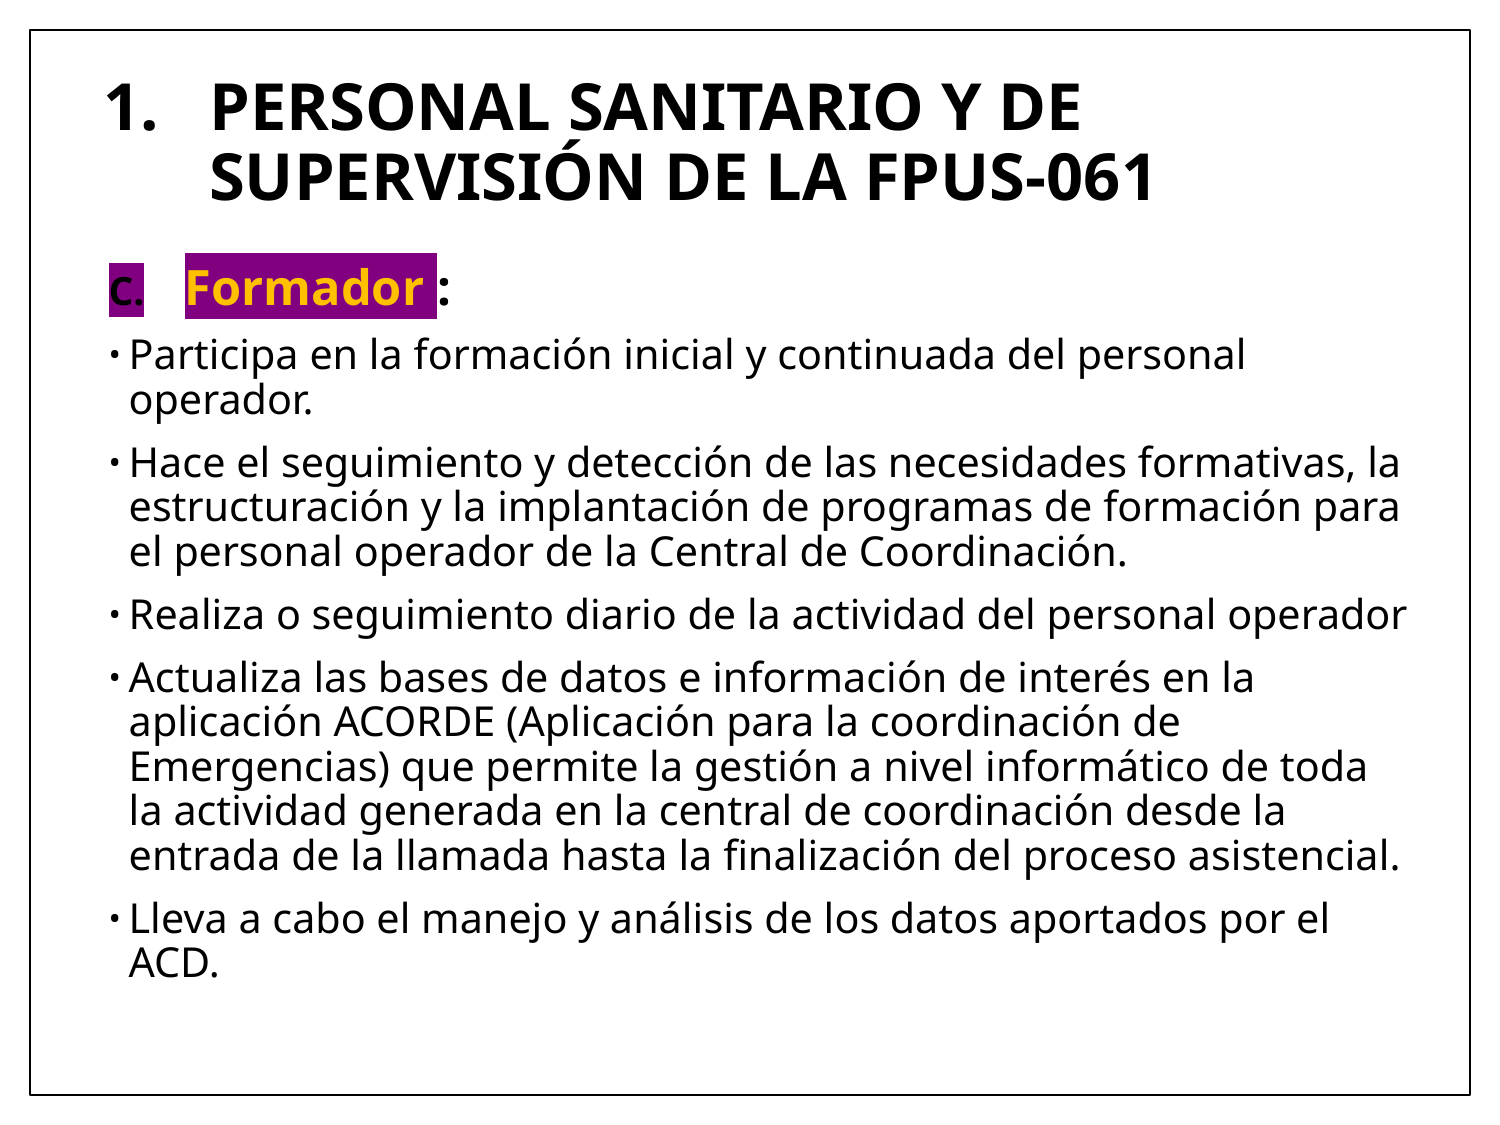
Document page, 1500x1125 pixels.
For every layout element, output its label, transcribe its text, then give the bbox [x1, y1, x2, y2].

list Formador : Participa en la formación inicial y continuada del personal operador. Hace el seguimiento y detección de las necesidades formativas, la estructuración y la implantación de programas de formación para el personal operador de la Central de Coordinación. Realiza o seguimiento diario de la actividad del personal operador Actualiza las bases de datos e información de interés en la aplicación ACORDE (Aplicación para la coordinación de Emergencias) que permite la gestión a nivel informático de toda la actividad generada en la central de coordinación desde la entrada de la llamada hasta la finalización del proceso asistencial. Lleva a cabo el manejo y análisis de los datos aportados por el ACD. [88, 255, 1424, 1083]
title PERSONAL SANITARIO Y DE SUPERVISIÓN DE LA FPUS-061 [88, 64, 1356, 255]
